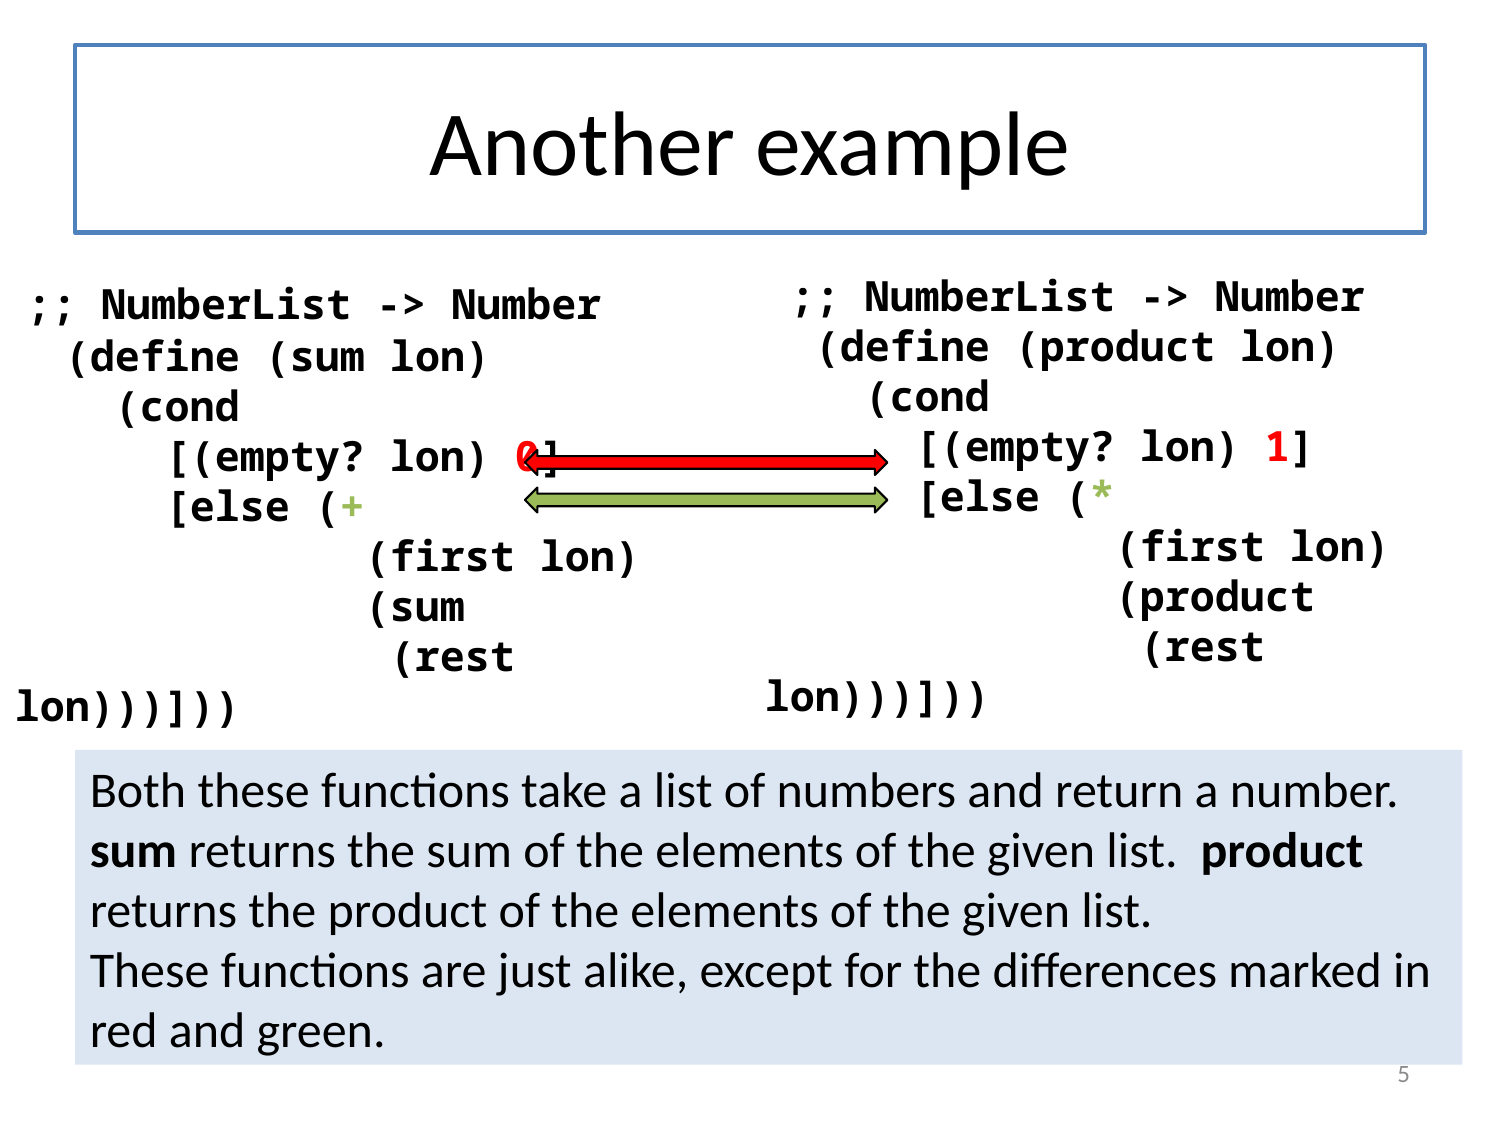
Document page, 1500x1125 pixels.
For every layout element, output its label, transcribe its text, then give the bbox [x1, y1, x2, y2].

text_box Both these functions take a list of numbers and return a number. sum returns the sum of the elements of the given list. product returns the product of the elements of the given list. These functions are just alike, except for the differences marked in red and green. [75, 749, 1463, 1065]
text_box [522, 485, 890, 515]
text_box ;; NumberList -> Number (define (product lon) (cond [(empty? lon) 1] [else (* (first lon) (product (rest lon)))])) [749, 262, 1500, 728]
text_box ;; NumberList -> Number (define (sum lon) (cond [(empty? lon) 0] [else (+ (first lon) (sum (rest lon)))])) [0, 262, 750, 738]
title Another example [73, 43, 1427, 235]
slide_number 5 [1074, 1065, 1425, 1103]
text_box [522, 448, 890, 477]
